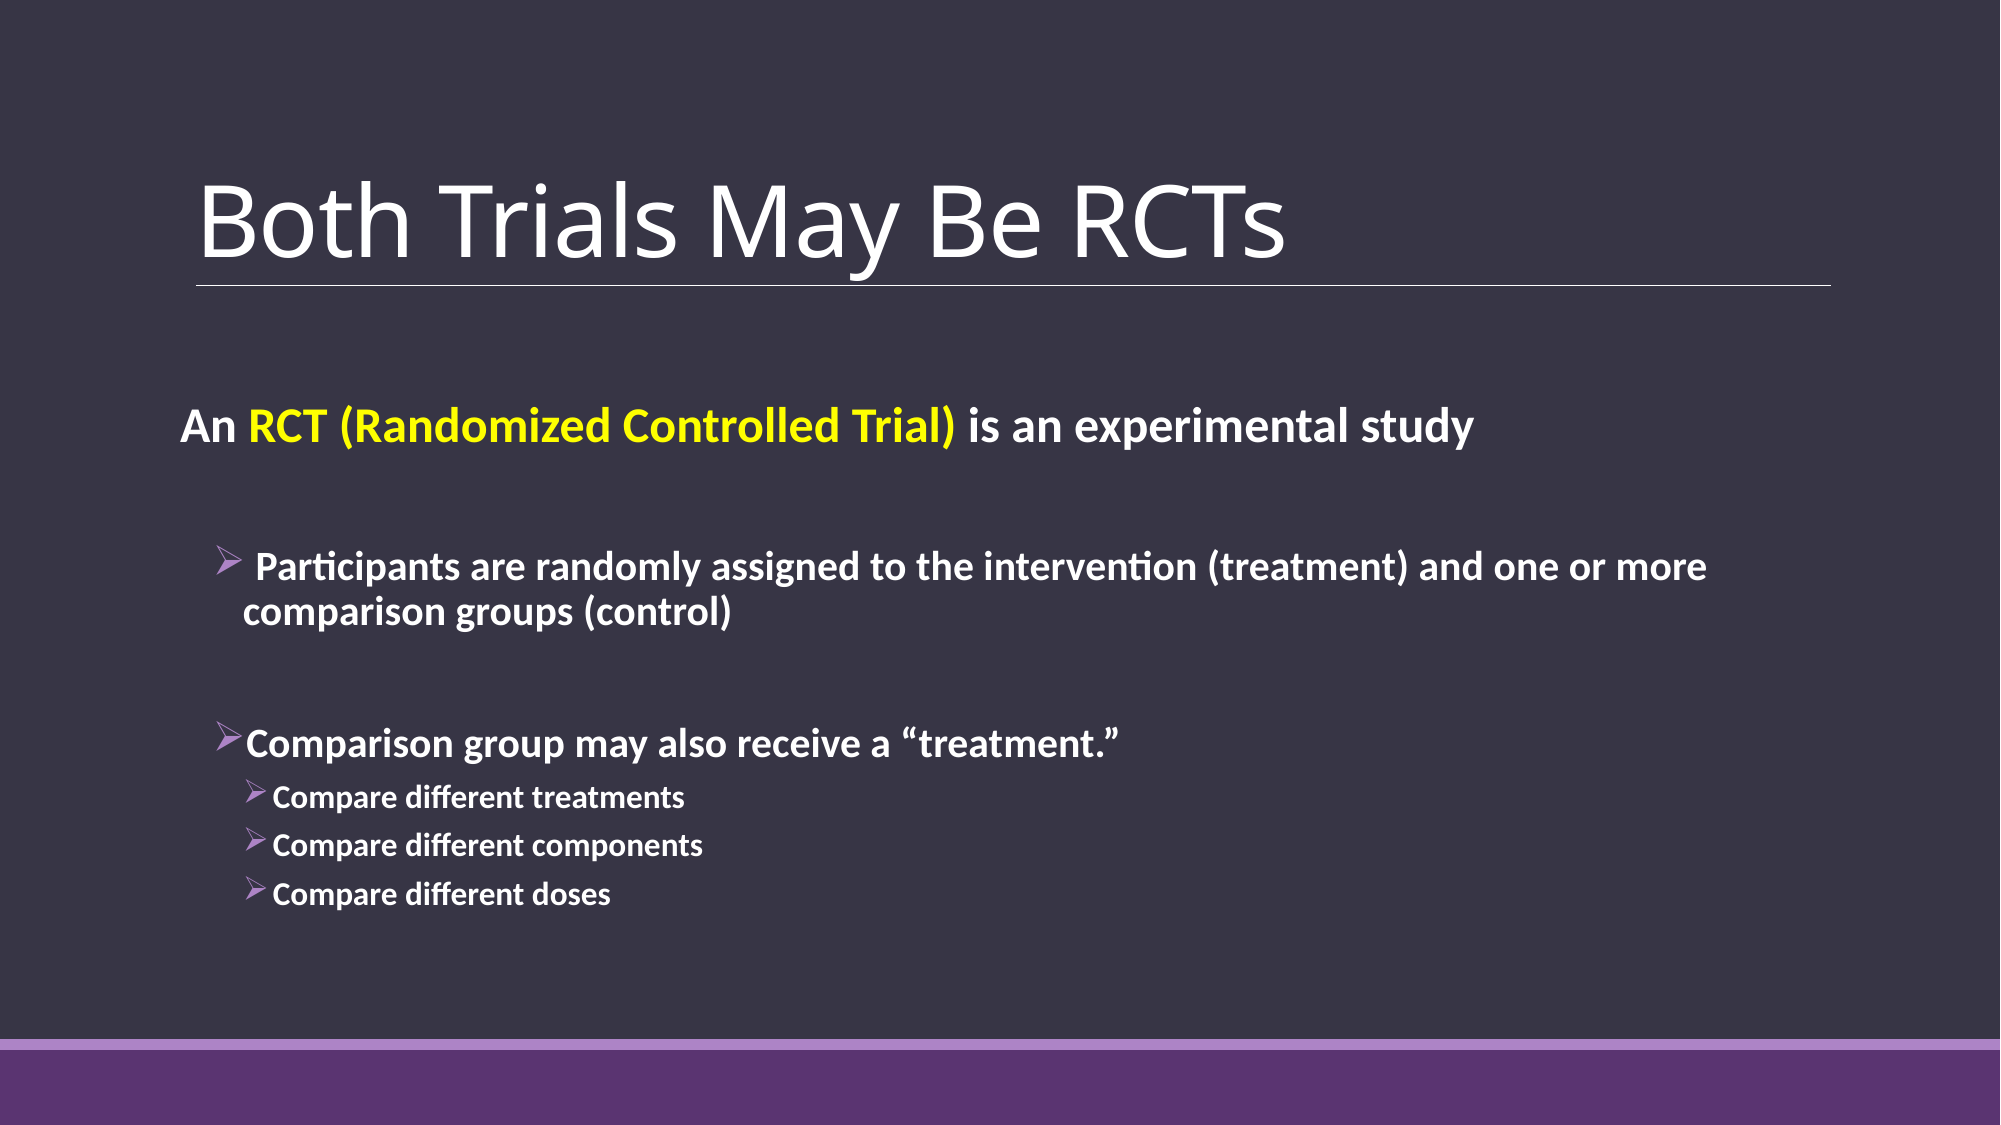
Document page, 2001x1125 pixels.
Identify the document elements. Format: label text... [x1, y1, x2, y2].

list An RCT (Randomized Controlled Trial) is an experimental study Participants are randomly assigned to the intervention (treatment) and one or more comparison groups (control) Comparison group may also receive a “treatment.” Compare different treatments Compare different components Compare different doses [180, 302, 1830, 963]
title Both Trials May Be RCTs [180, 47, 1830, 285]
